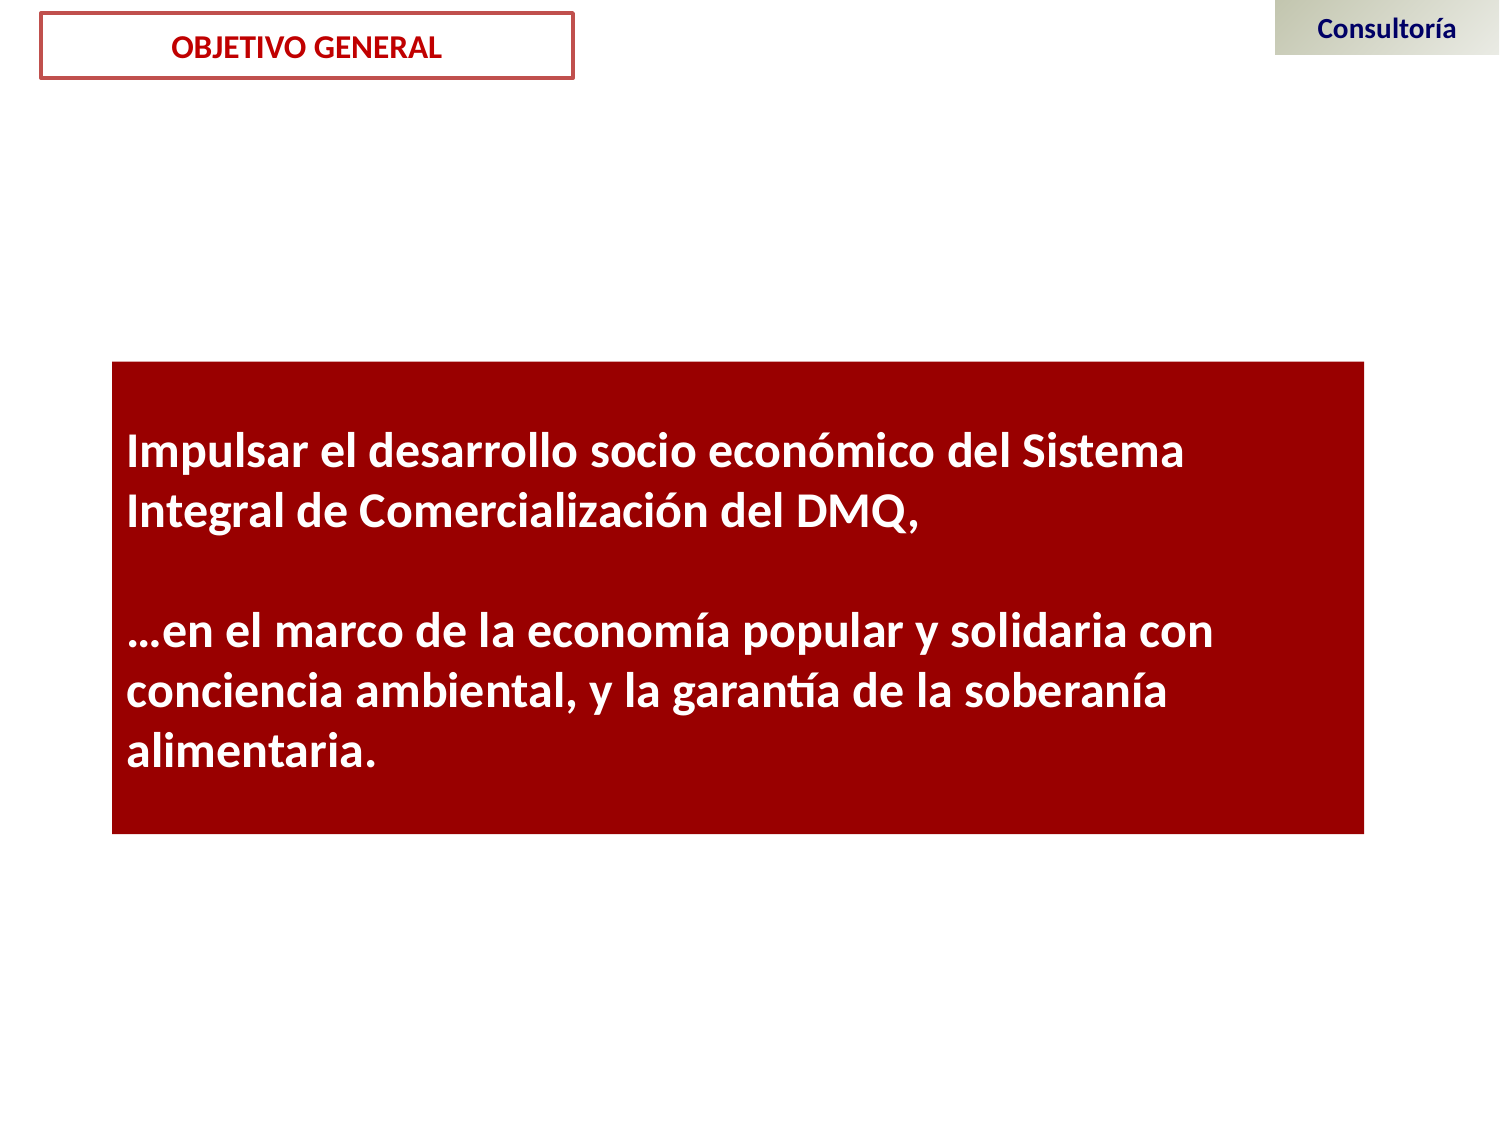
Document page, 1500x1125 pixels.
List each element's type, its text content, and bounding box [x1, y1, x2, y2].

text_box Consultoría [1273, 0, 1500, 57]
text_box Impulsar el desarrollo socio económico del Sistema Integral de Comercialización del DMQ, …en el marco de la economía popular y solidaria con conciencia ambiental, y la garantía de la soberanía alimentaria. [110, 360, 1366, 836]
text_box OBJETIVO GENERAL [39, 11, 575, 80]
